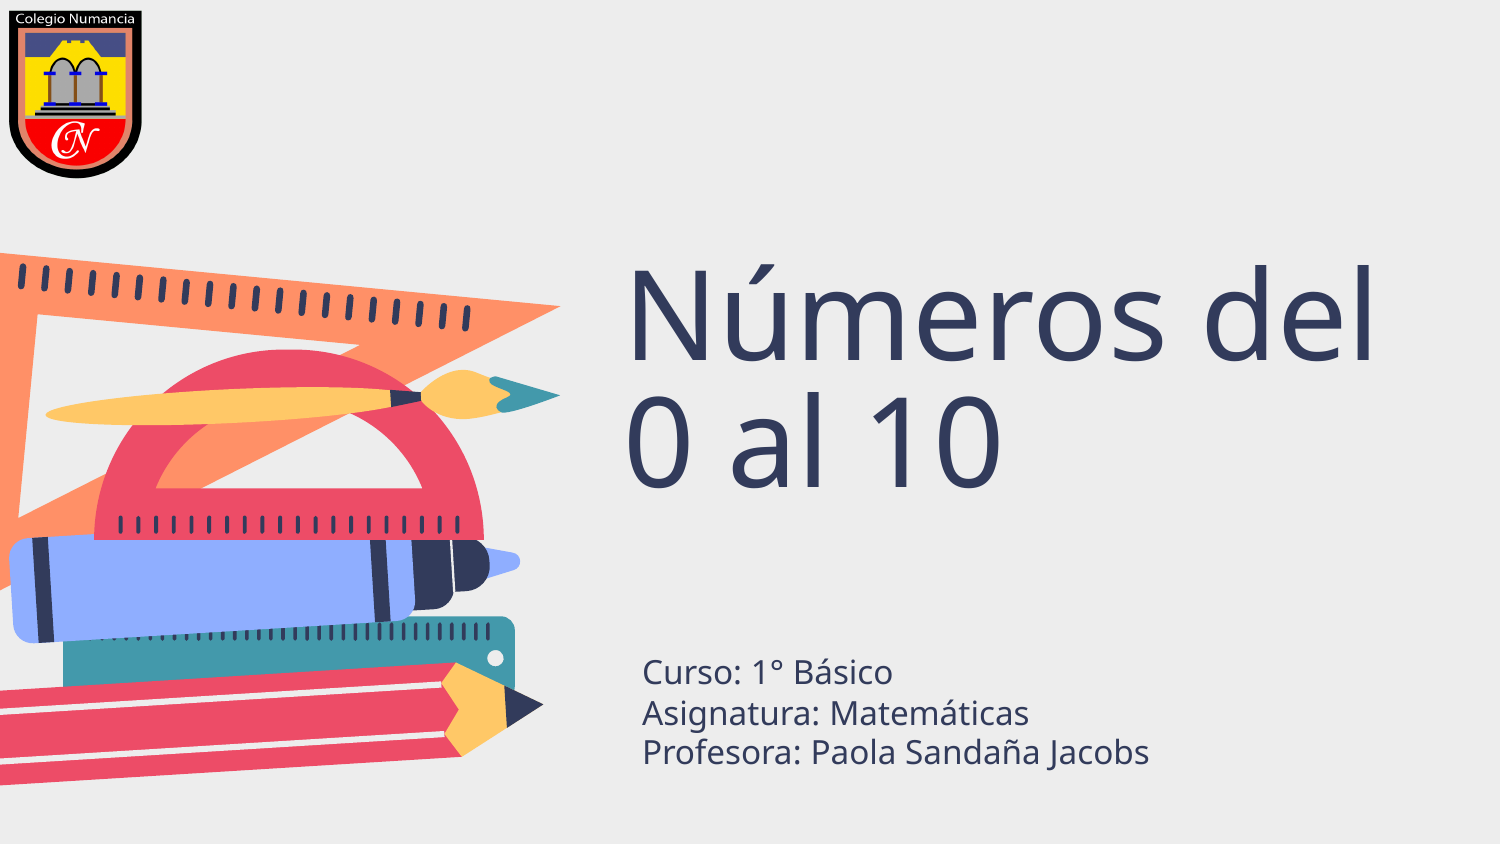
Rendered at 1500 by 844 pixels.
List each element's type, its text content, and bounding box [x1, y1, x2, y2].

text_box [89, 253, 512, 560]
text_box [62, 649, 515, 672]
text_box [388, 523, 523, 630]
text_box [0, 278, 188, 641]
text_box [388, 278, 545, 641]
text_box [10, 523, 188, 630]
title Números del 0 al 10 [608, 185, 1443, 586]
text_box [0, 674, 545, 770]
subtitle Curso: 1° Básico Asignatura: Matemáticas Profesora: Paola Sandaña Jacobs [626, 636, 1317, 708]
picture [3, 6, 147, 181]
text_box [193, 568, 385, 640]
